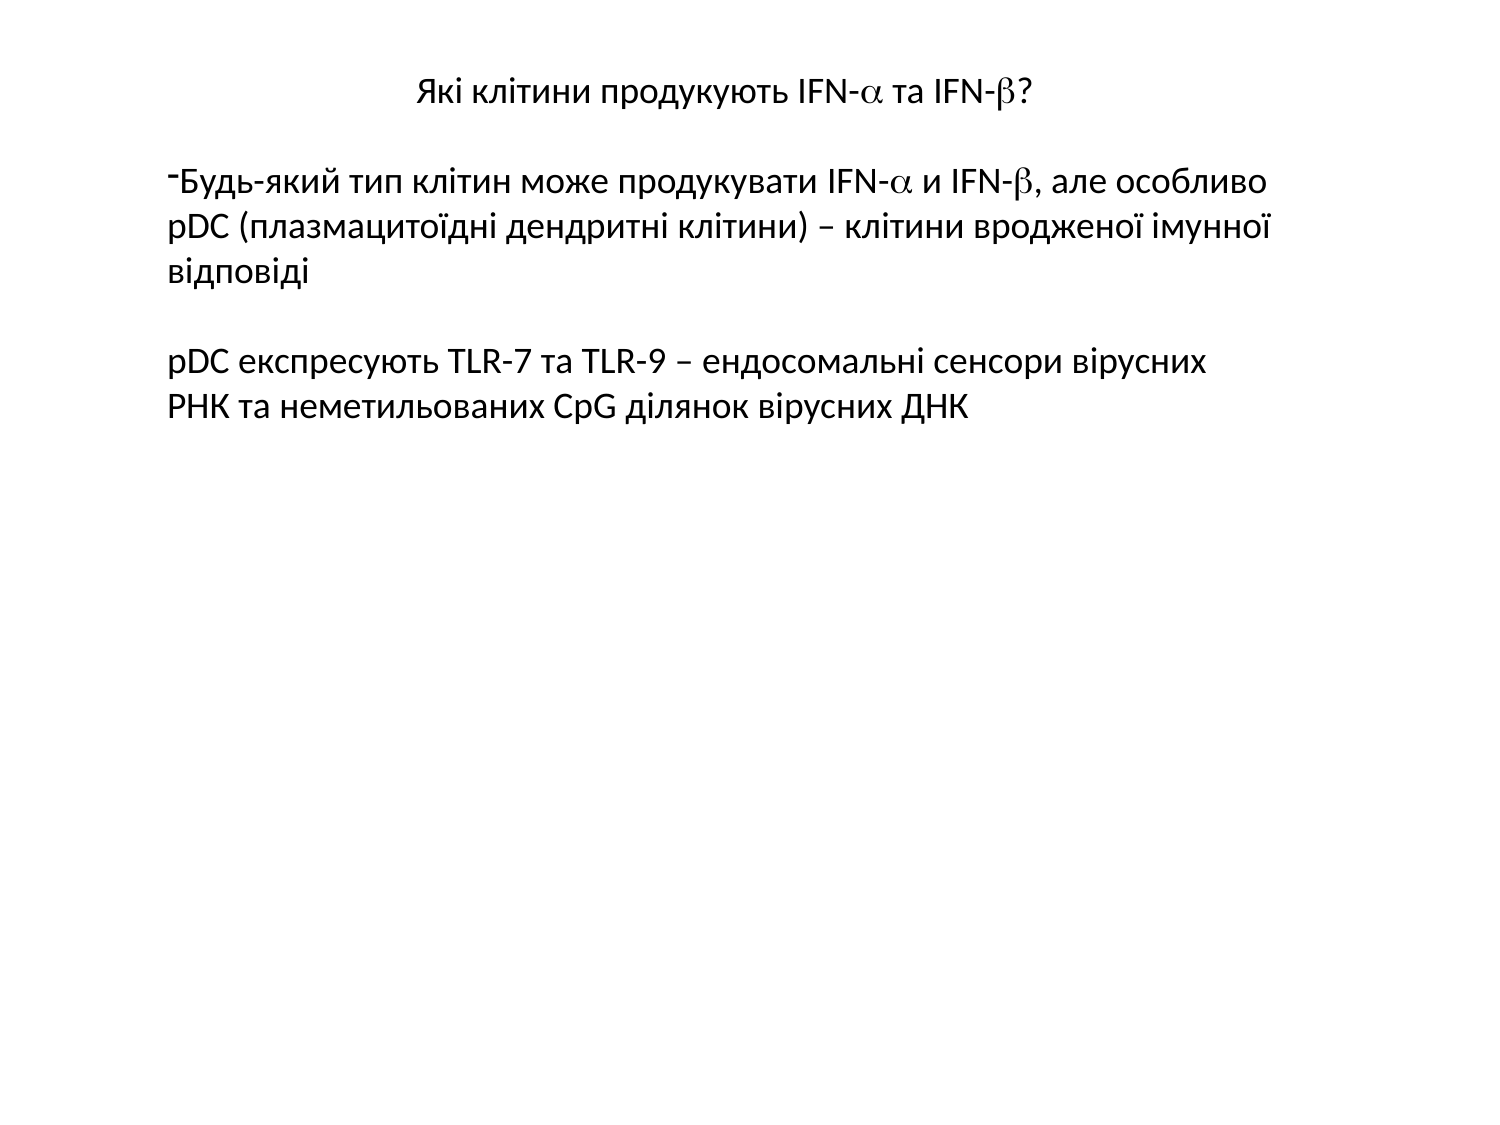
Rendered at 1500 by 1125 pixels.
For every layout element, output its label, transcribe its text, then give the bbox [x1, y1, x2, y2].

text_box Які клітини продукують IFN- та IFN-? Будь-який тип клітин може продукувати IFN- и IFN-, але особливо pDC (плазмацитоїдні дендритні клітини) – клітини вродженої імунної відповіді pDC експресують TLR-7 та TLR-9 – ендосомальні сенсори вірусних РНК та неметильованих CpG ділянок вірусних ДНК [152, 58, 1290, 434]
